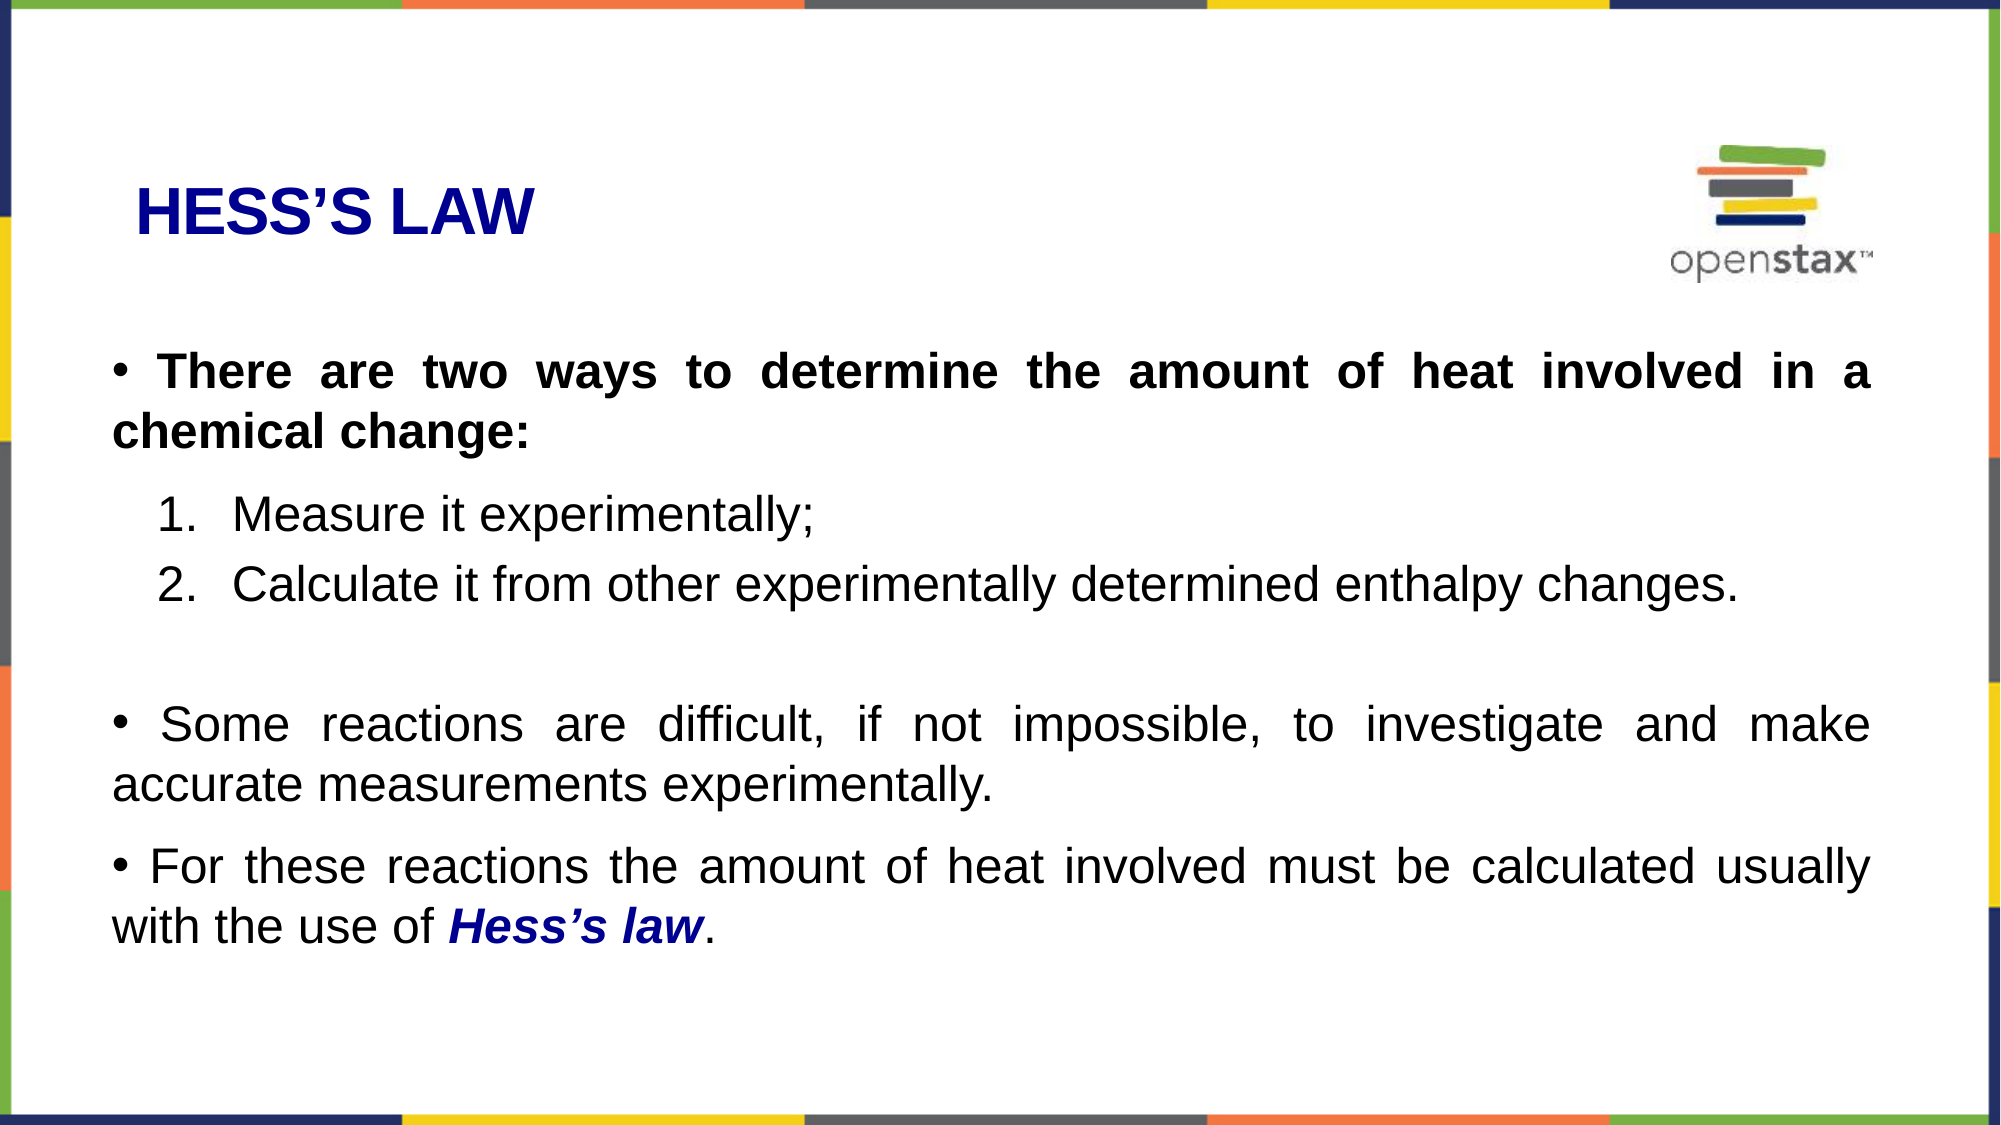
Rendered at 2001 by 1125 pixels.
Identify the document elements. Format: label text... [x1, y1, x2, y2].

picture [0, 0, 2001, 1125]
title Hess’s law [120, 172, 617, 256]
list There are two ways to determine the amount of heat involved in a chemical change: Measure it experimentally; Calculate it from other experimentally determined enthalpy changes. Some reactions are difficult, if not impossible, to investigate and make accurate measurements experimentally. For these reactions the amount of heat involved must be calculated usually with the use of Hess’s law. [96, 331, 1888, 975]
